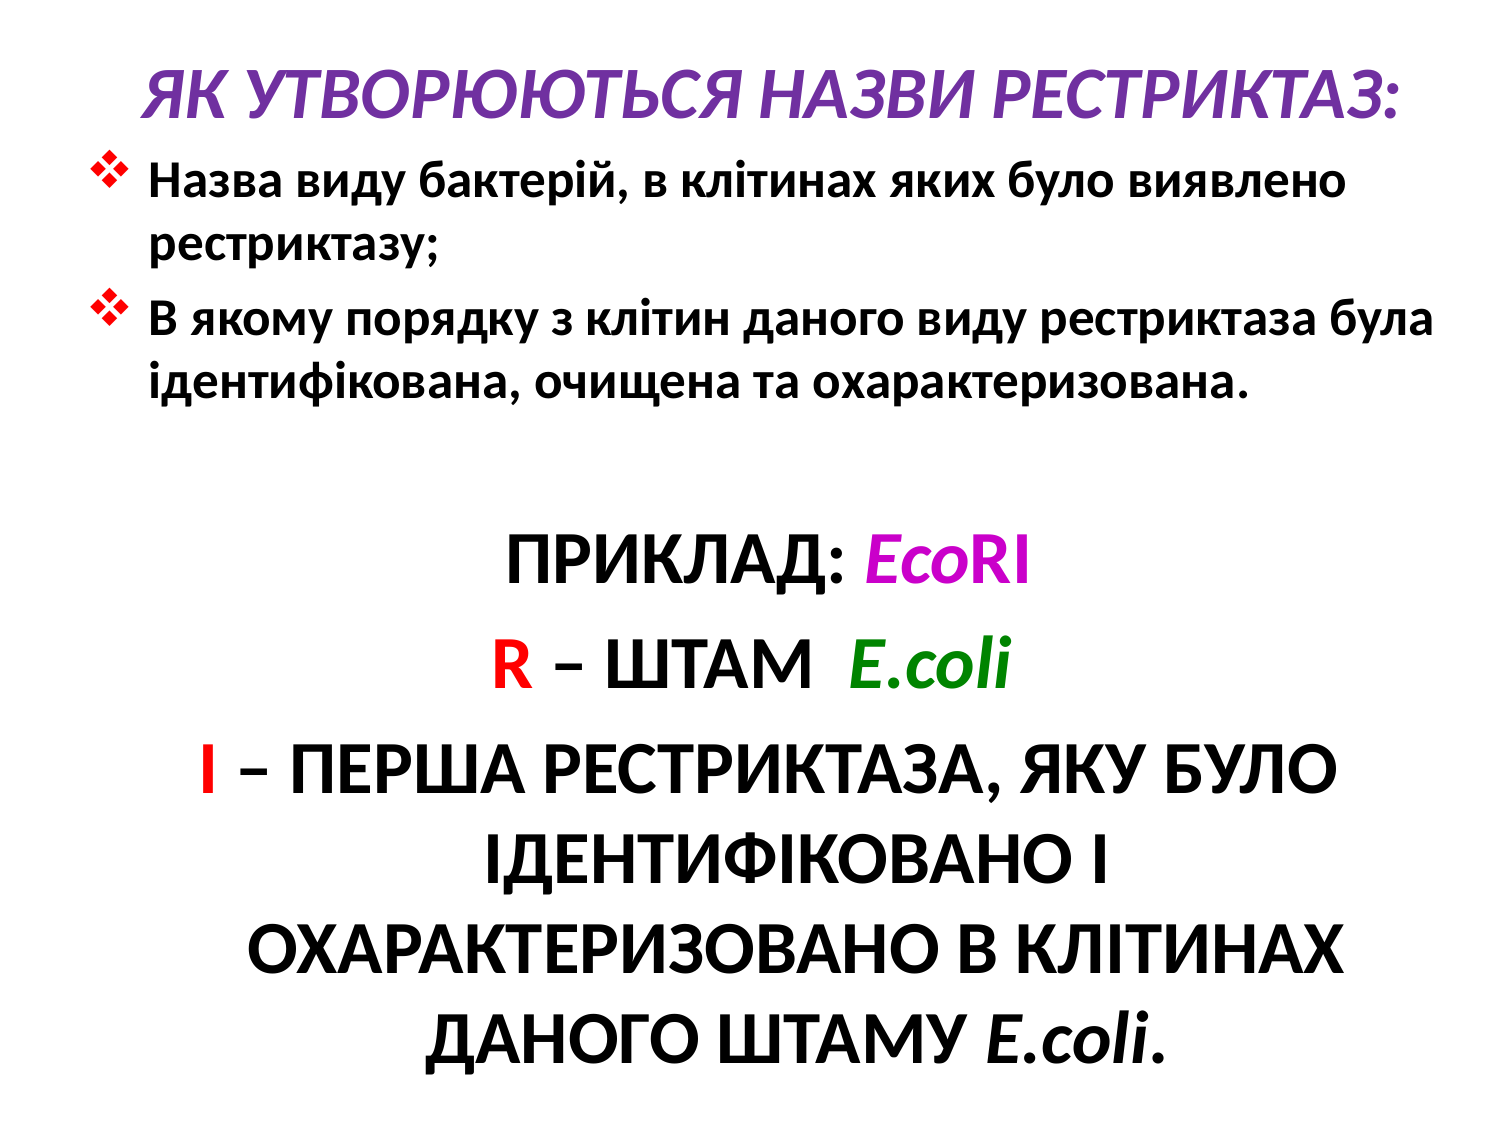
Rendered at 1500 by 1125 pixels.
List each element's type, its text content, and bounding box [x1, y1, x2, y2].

text_box ЯК УТВОРЮЮТЬСЯ НАЗВИ РЕСТРИКТАЗ: Назва виду бактерій, в клітинах яких було виявлено рестриктазу; В якому порядку з клітин даного виду рестриктаза була ідентифікована, очищена та охарактеризована. [49, 37, 1475, 528]
text_box ПРИКЛАД: EcoRI R – ШТАМ E.coli I – ПЕРША РЕСТРИКТАЗА, ЯКУ БУЛО ІДЕНТИФІКОВАНО І ОХАРАКТЕРИЗОВАНО В КЛІТИНАХ ДАНОГО ШТАМУ E.coli. [93, 445, 1444, 1086]
